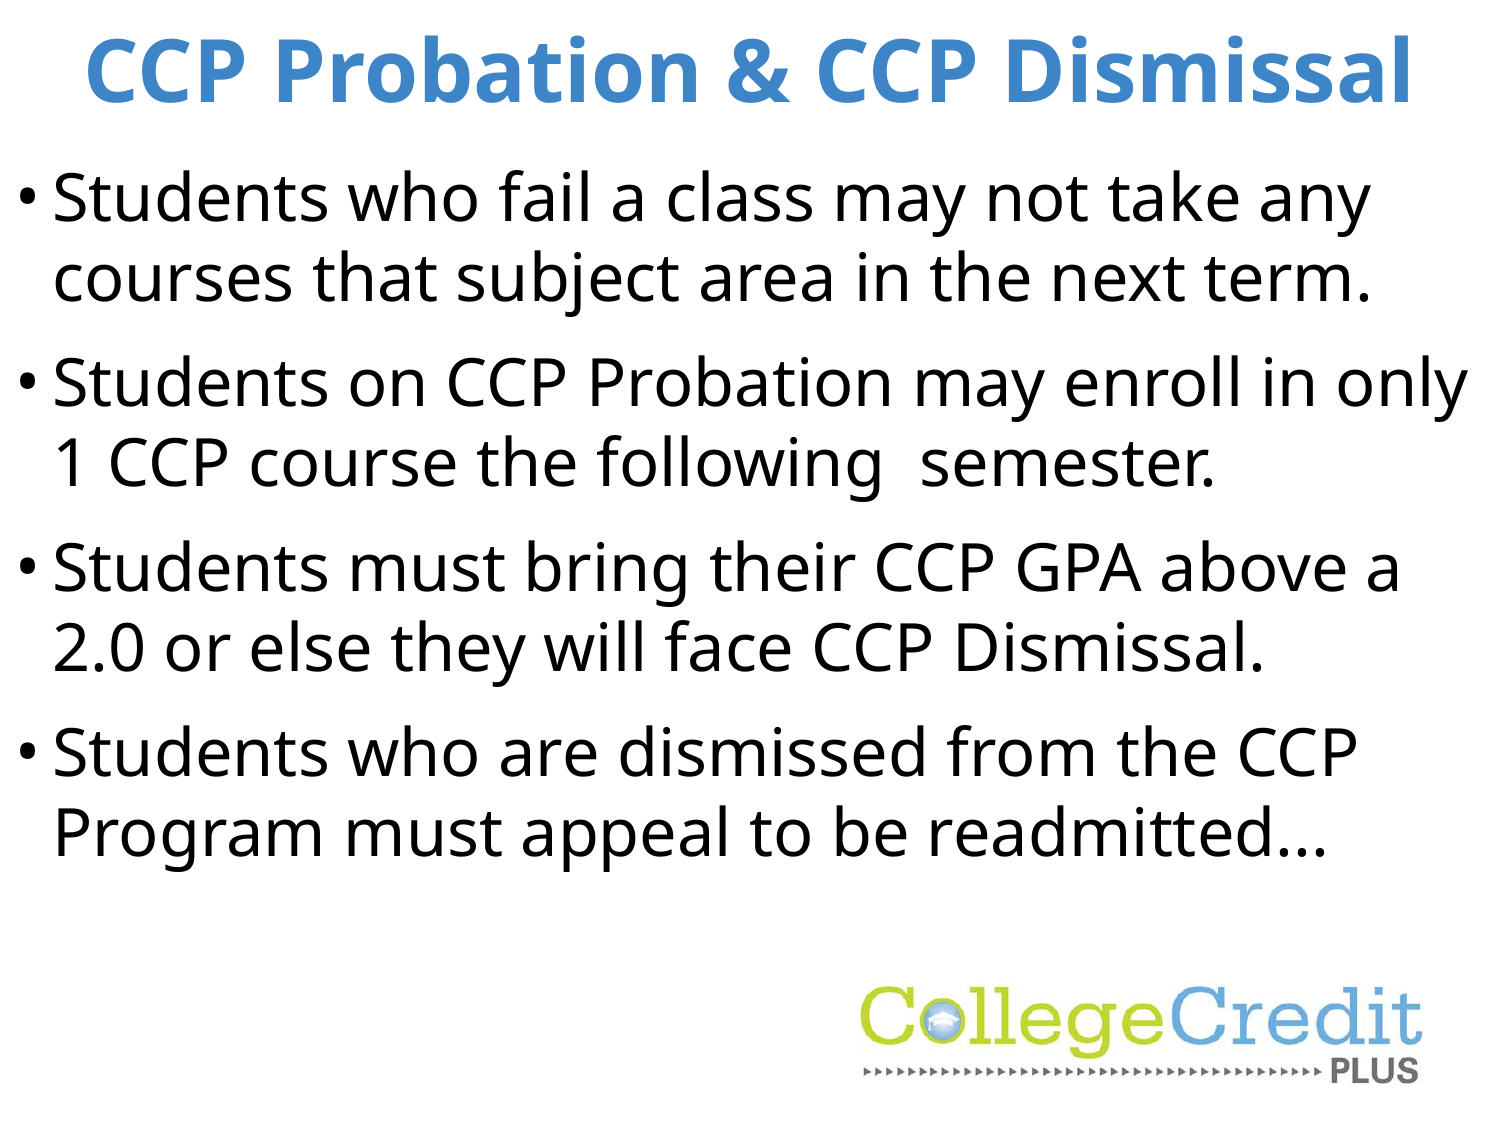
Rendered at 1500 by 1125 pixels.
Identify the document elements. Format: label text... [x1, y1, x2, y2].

list Students who fail a class may not take any courses that subject area in the next term. Students on CCP Probation may enroll in only 1 CCP course the following semester. Students must bring their CCP GPA above a 2.0 or else they will face CCP Dismissal. Students who are dismissed from the CCP Program must appeal to be readmitted... [0, 139, 1500, 926]
title CCP Probation & CCP Dismissal [0, 0, 1500, 106]
picture [845, 956, 1438, 1105]
